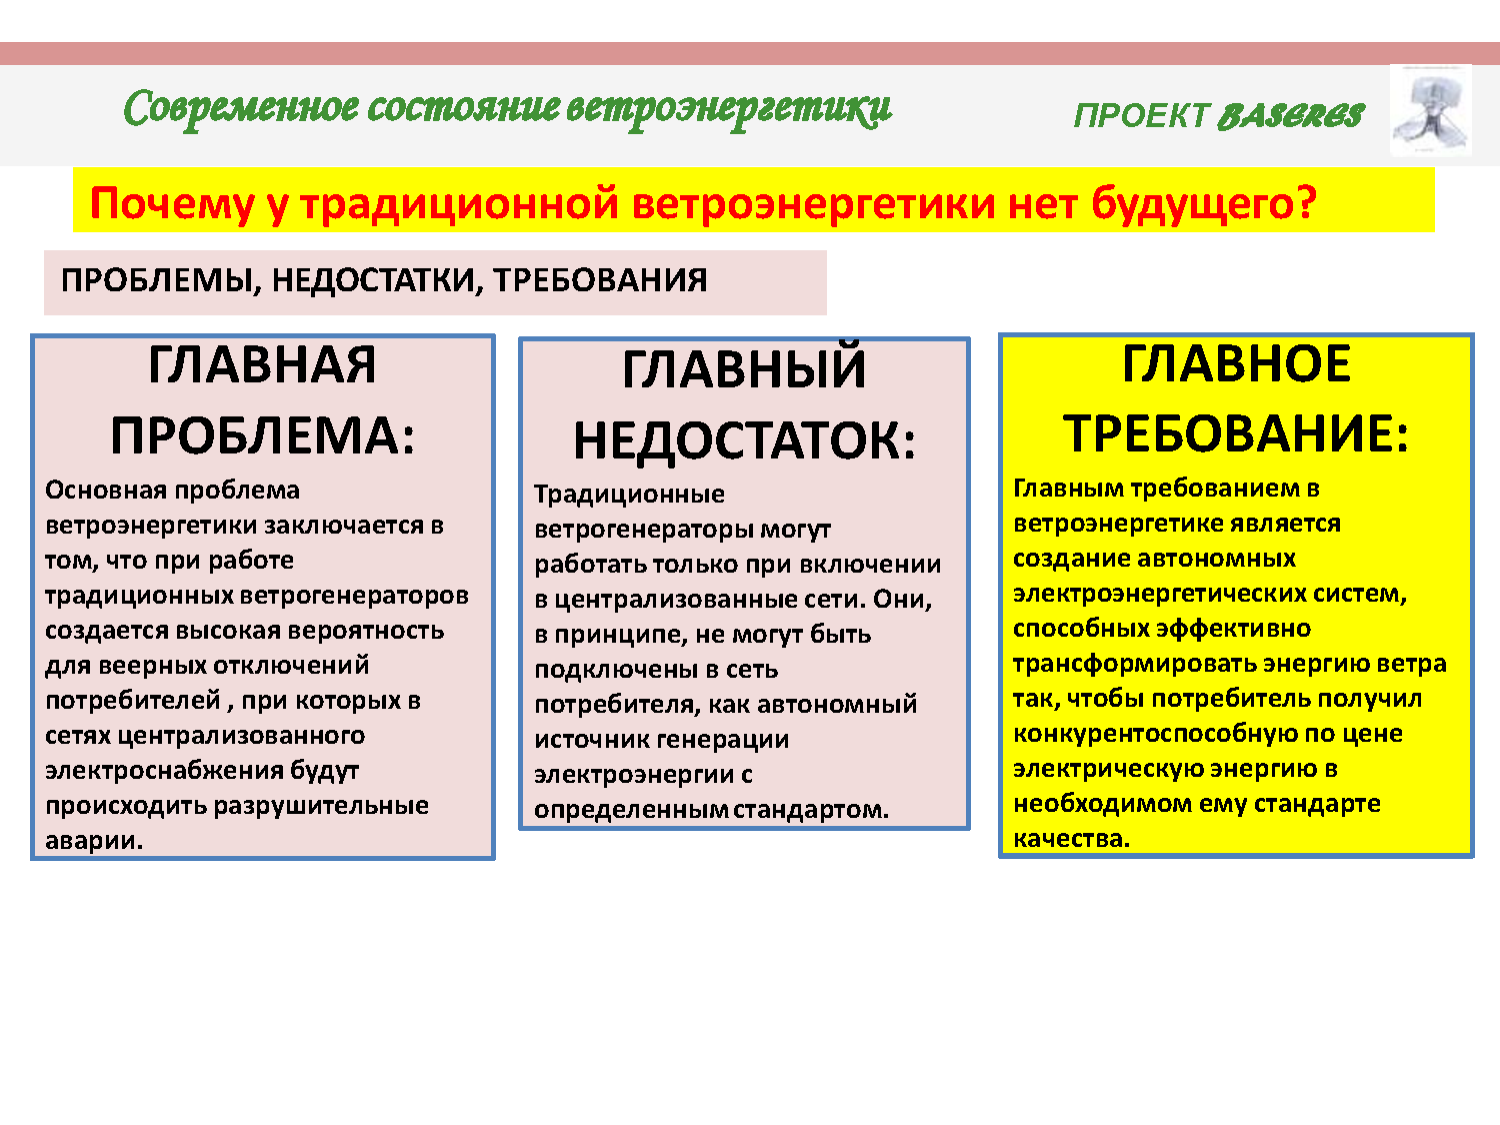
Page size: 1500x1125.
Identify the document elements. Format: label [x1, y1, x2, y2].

picture [0, 42, 1500, 887]
